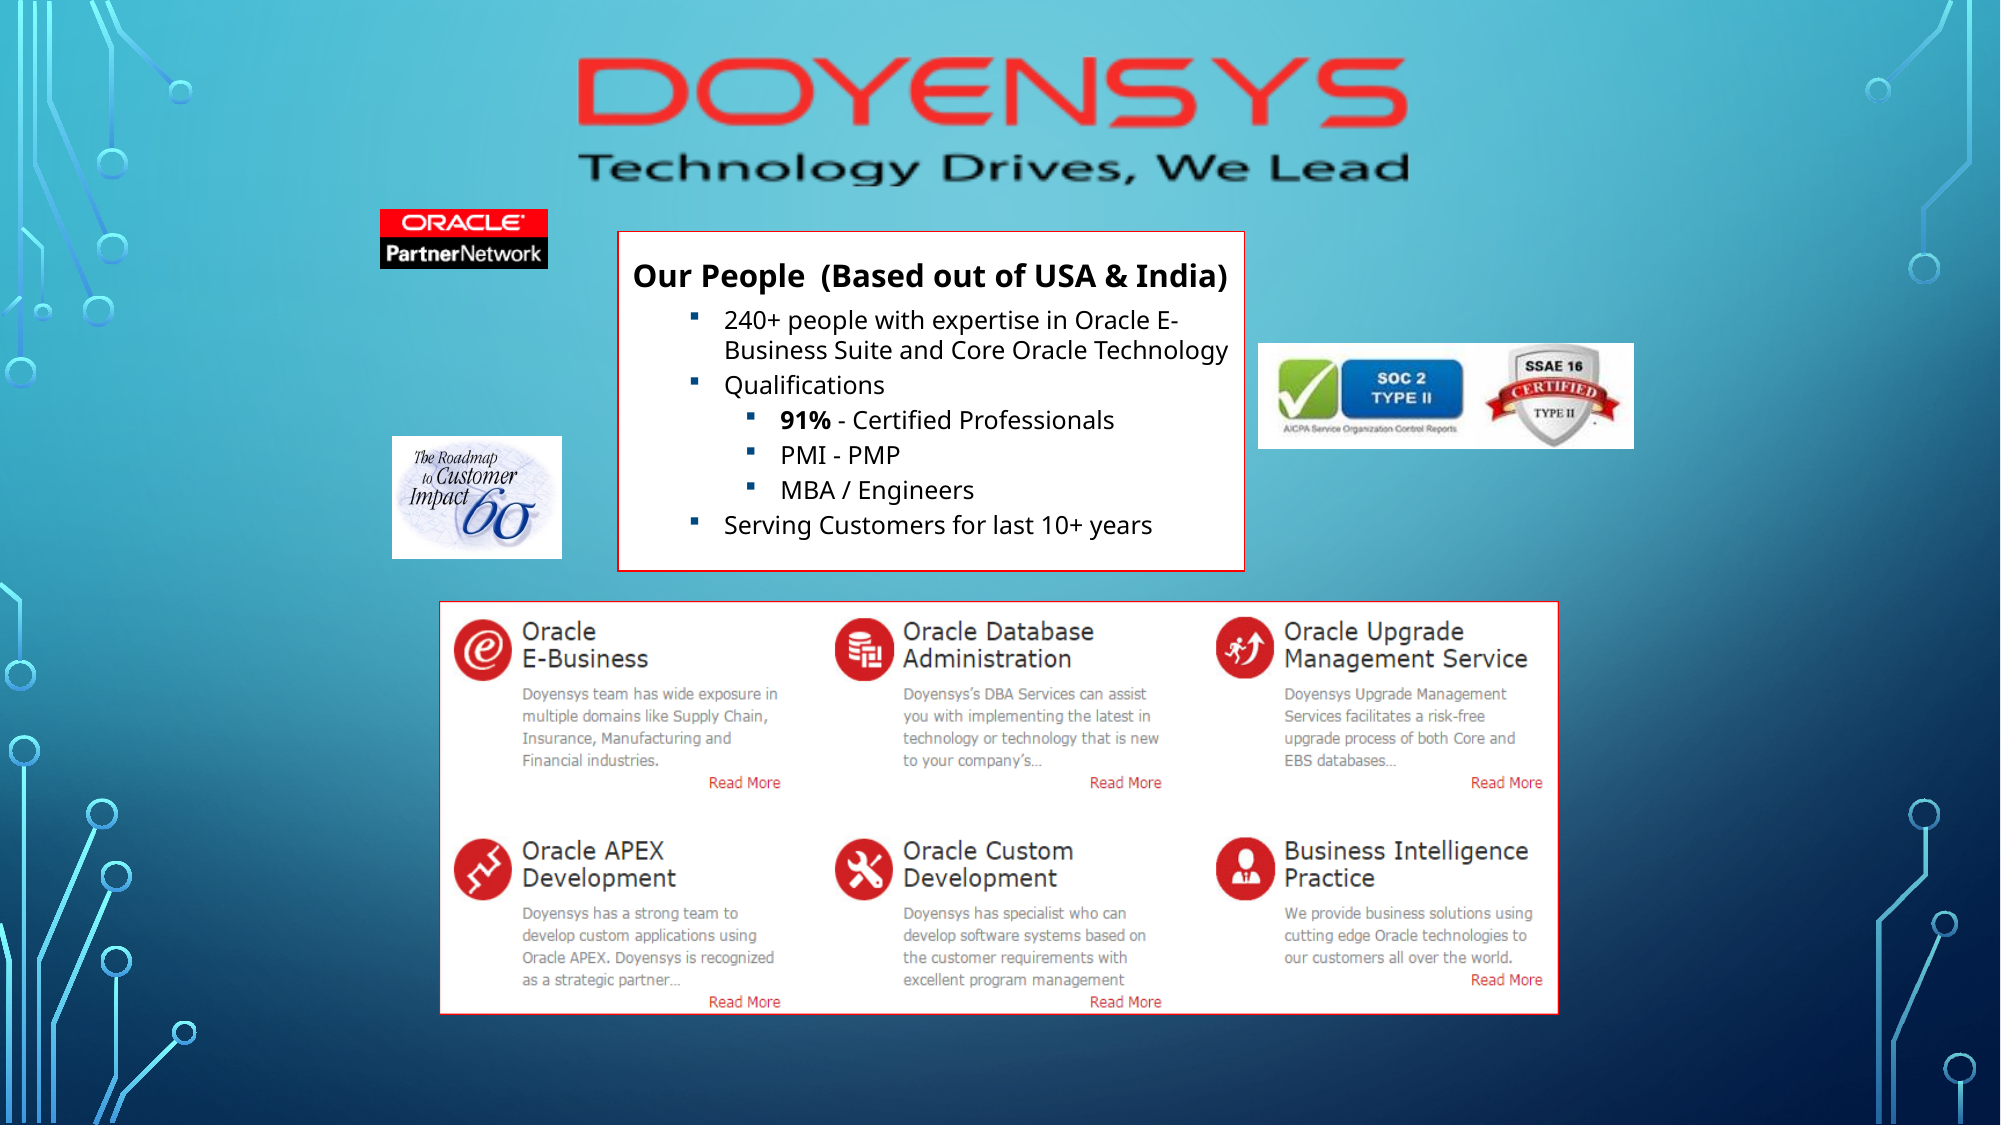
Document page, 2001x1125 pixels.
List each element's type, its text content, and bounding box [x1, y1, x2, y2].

text_box Our People (Based out of USA & India) 240+ people with expertise in Oracle E-Business Suite and Core Oracle Technology Qualifications 91% - Certified Professionals PMI - PMP MBA / Engineers Serving Customers for last 10+ years [618, 231, 1245, 572]
picture [392, 436, 562, 559]
picture [380, 209, 548, 270]
picture [568, 44, 1421, 201]
picture [438, 601, 1559, 1015]
picture [1257, 343, 1634, 450]
